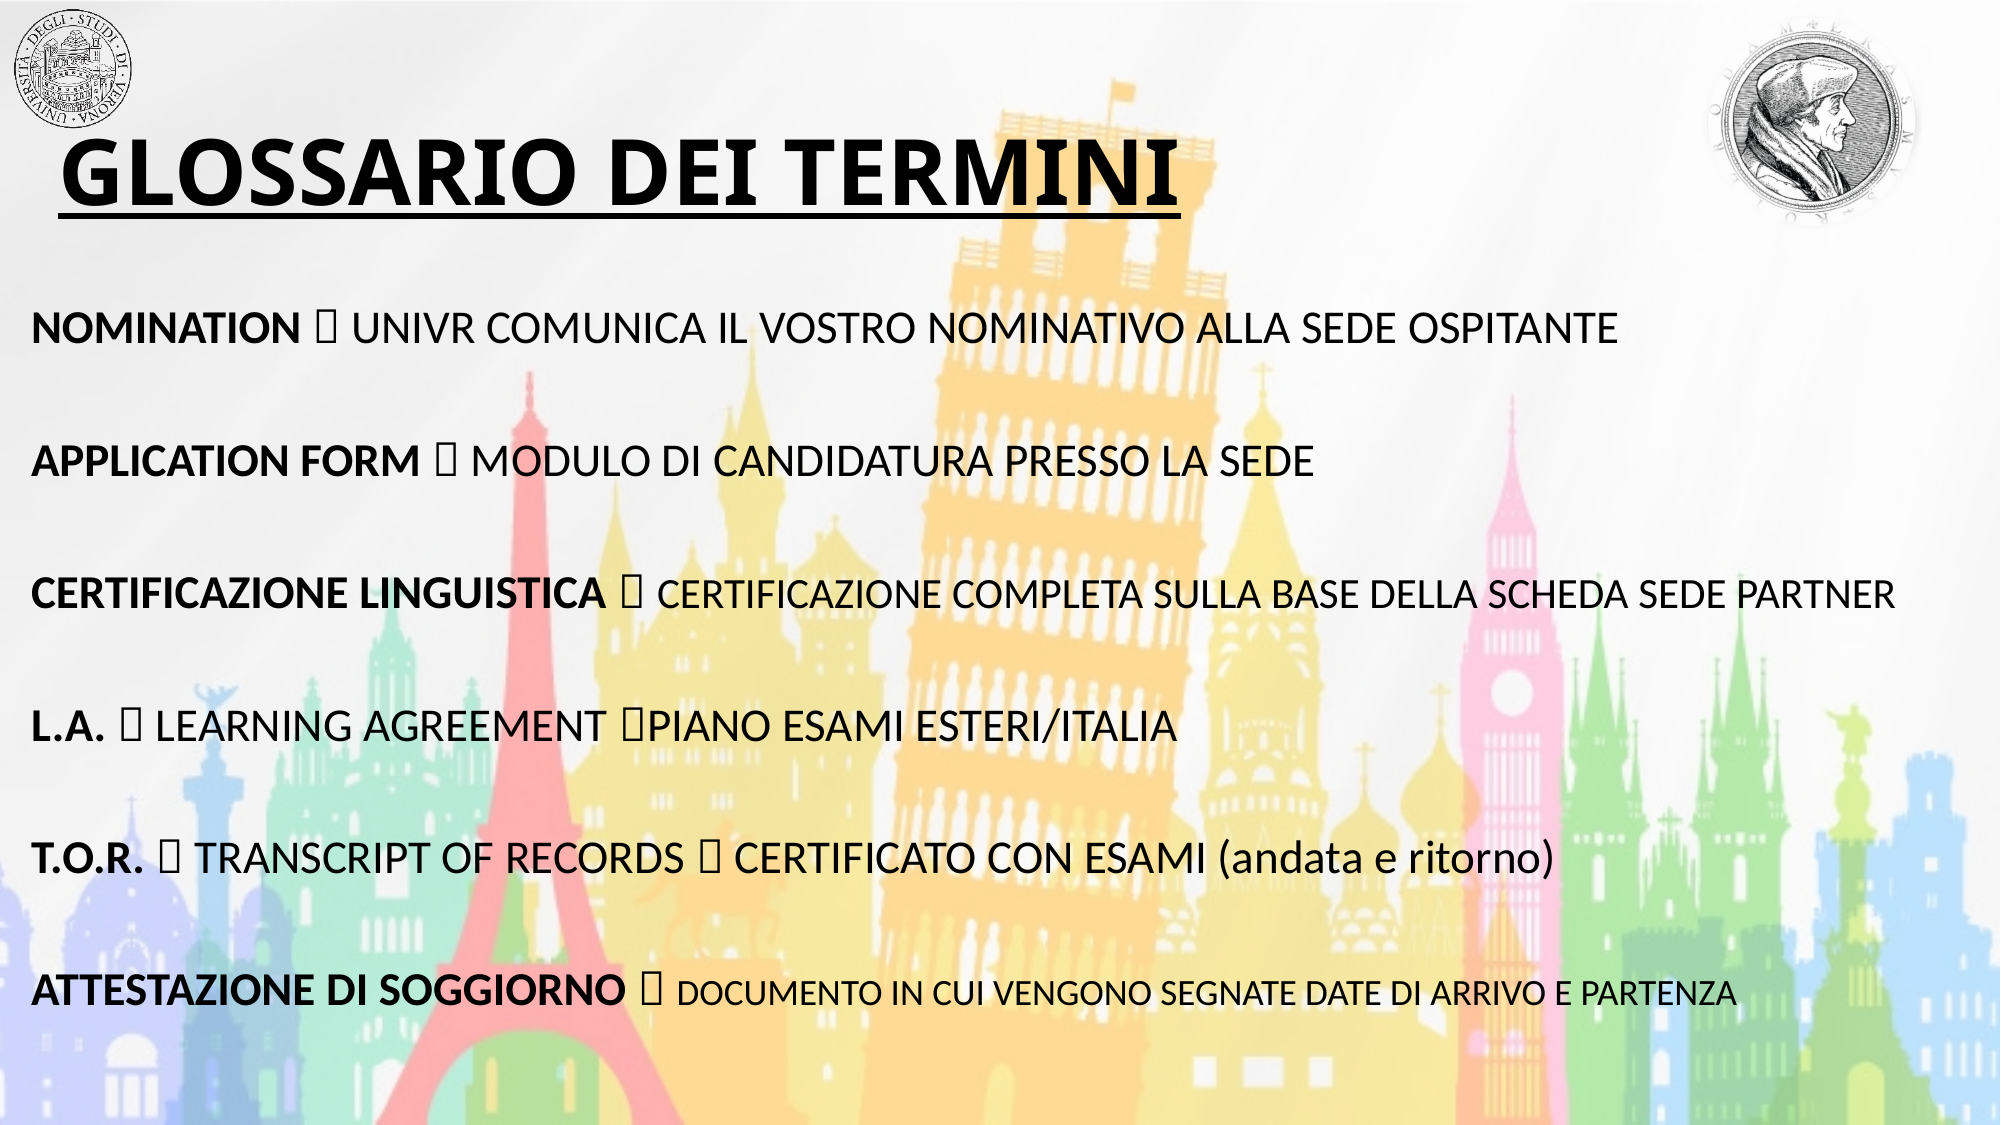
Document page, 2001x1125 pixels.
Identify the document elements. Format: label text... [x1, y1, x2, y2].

list NOMINATION  UNIVR COMUNICA IL VOSTRO NOMINATIVO ALLA SEDE OSPITANTE APPLICATION FORM  MODULO DI CANDIDATURA PRESSO LA SEDE CERTIFICAZIONE LINGUISTICA  CERTIFICAZIONE COMPLETA SULLA BASE DELLA SCHEDA SEDE PARTNER L.A.  LEARNING AGREEMENT PIANO ESAMI ESTERI/ITALIA T.O.R.  TRANSCRIPT OF RECORDS  CERTIFICATO CON ESAMI (andata e ritorno) ATTESTAZIONE DI SOGGIORNO  DOCUMENTO IN CUI VENGONO SEGNATE DATE DI ARRIVO E PARTENZA [16, 233, 1928, 1059]
picture [1698, 10, 1928, 234]
title GLOSSARIO DEI TERMINI [43, 66, 1698, 233]
picture [14, 9, 132, 129]
